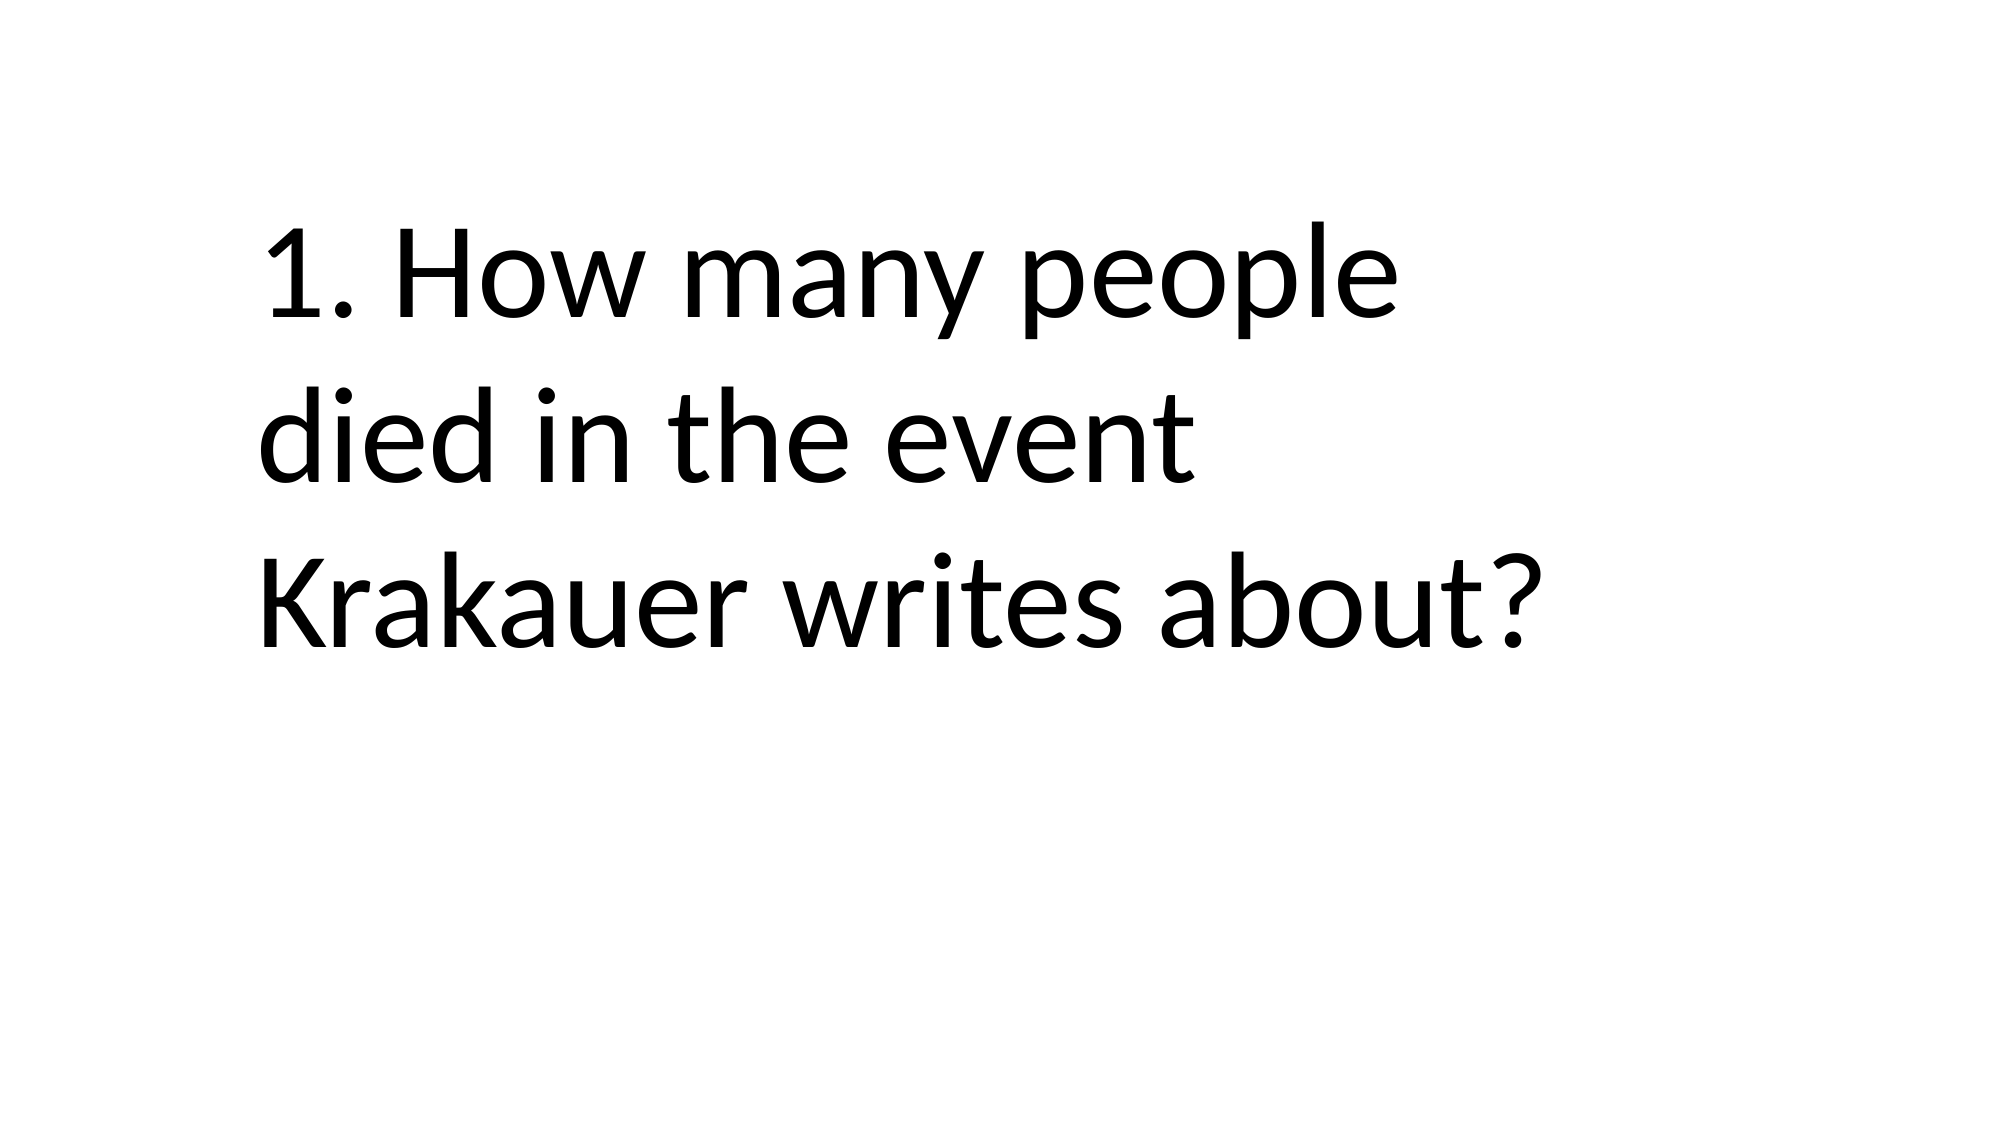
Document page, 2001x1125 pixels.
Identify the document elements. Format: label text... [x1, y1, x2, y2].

text_box 1. How many people died in the event Krakauer writes about? [241, 172, 1688, 683]
